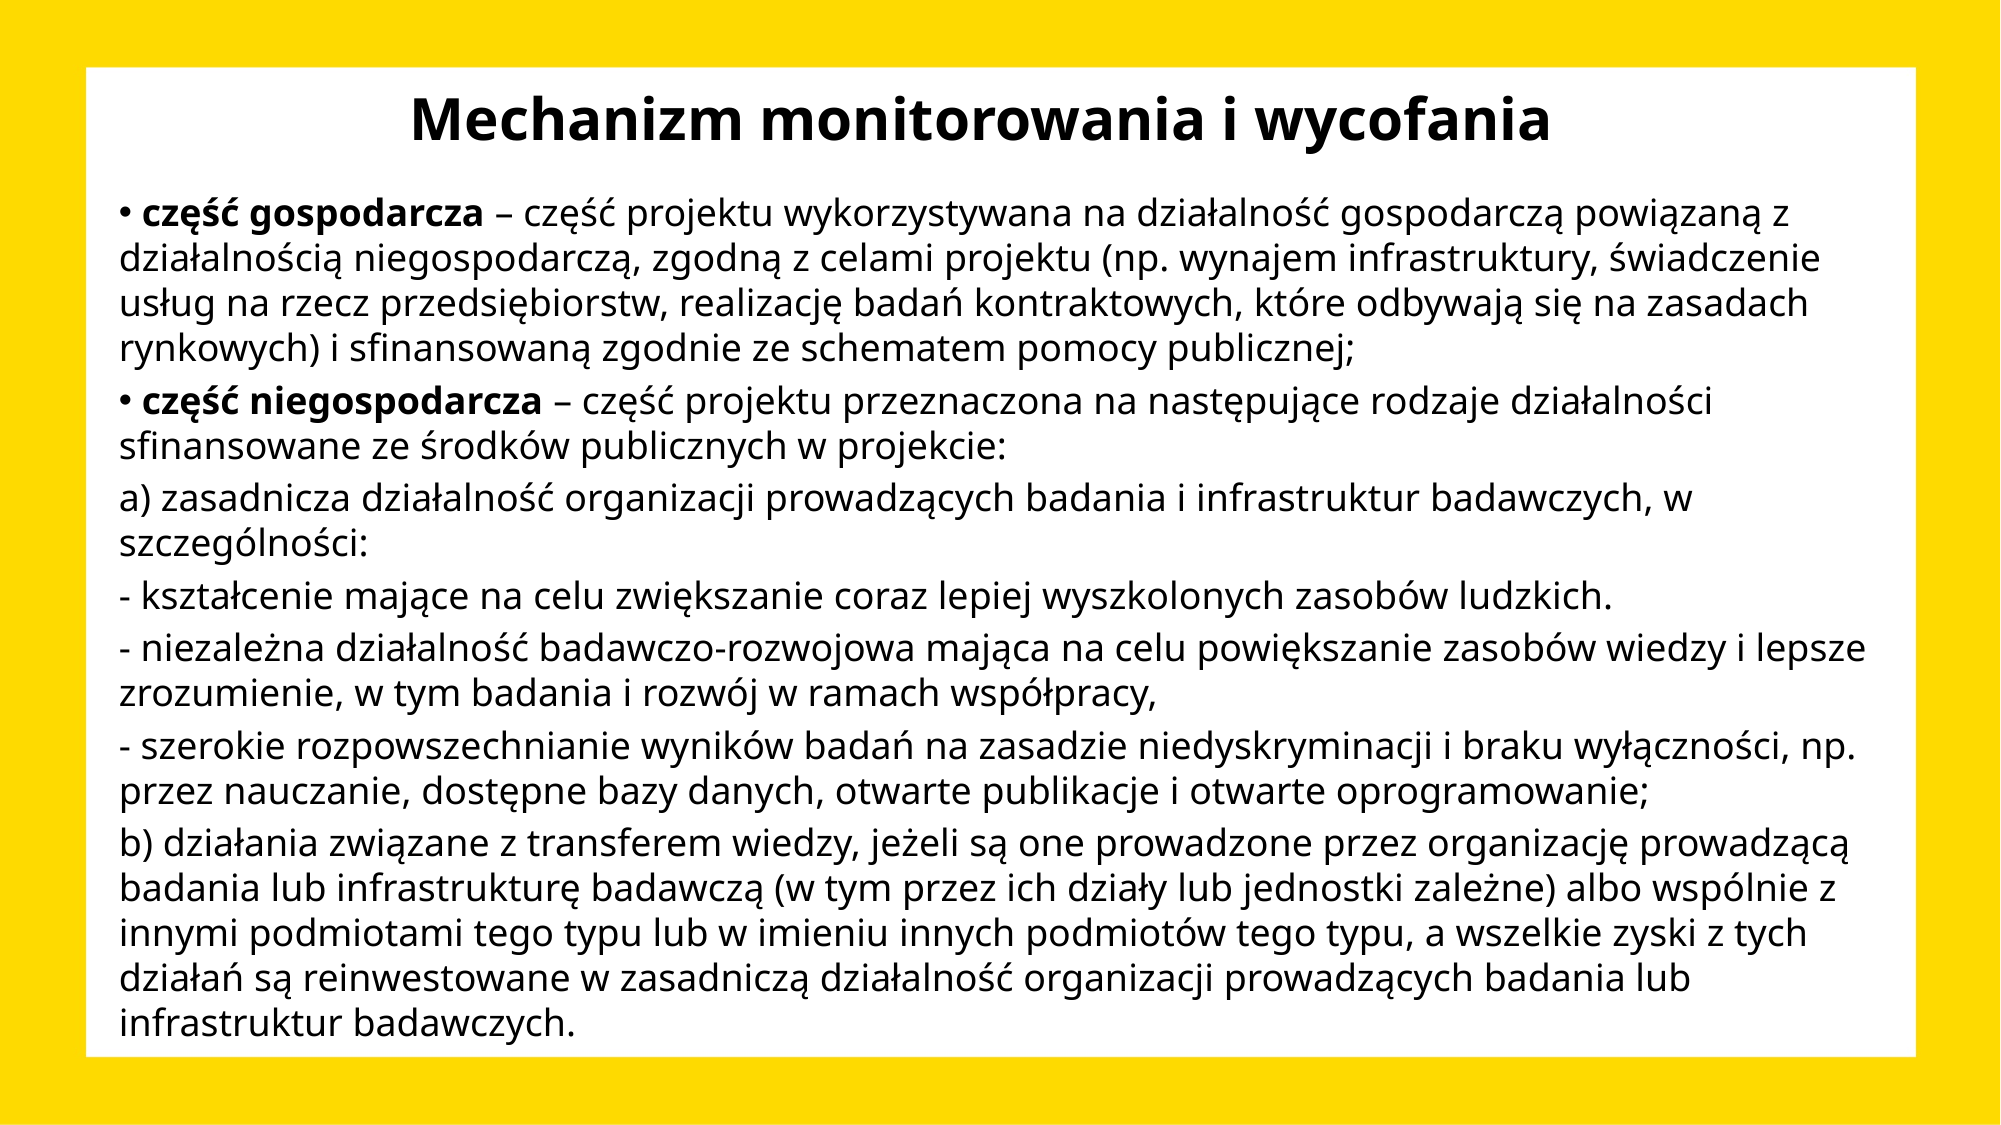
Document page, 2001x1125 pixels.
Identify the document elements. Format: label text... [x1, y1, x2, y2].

title Mechanizm monitorowania i wycofania [88, 75, 1889, 181]
list część gospodarcza – część projektu wykorzystywana na działalność gospodarczą powiązaną z działalnością niegospodarczą, zgodną z celami projektu (np. wynajem infrastruktury, świadczenie usług na rzecz przedsiębiorstw, realizację badań kontraktowych, które odbywają się na zasadach rynkowych) i sfinansowaną zgodnie ze schematem pomocy publicznej; część niegospodarcza – część projektu przeznaczona na następujące rodzaje działalności sfinansowane ze środków publicznych w projekcie: a) zasadnicza działalność organizacji prowadzących badania i infrastruktur badawczych, w szczególności: - kształcenie mające na celu zwiększanie coraz lepiej wyszkolonych zasobów ludzkich. - niezależna działalność badawczo-rozwojowa mająca na celu powiększanie zasobów wiedzy i lepsze zrozumienie, w tym badania i rozwój w ramach współpracy, - szerokie rozpowszechnianie wyników badań na zasadzie niedyskryminacji i braku wyłączności, np. przez nauczanie, dostępne bazy danych, otwarte publikacje i otwarte oprogramowanie; b) działania związane z transferem wiedzy, jeżeli są one prowadzone przez organizację prowadzącą badania lub infrastrukturę badawczą (w tym przez ich działy lub jednostki zależne) albo wspólnie z innymi podmiotami tego typu lub w imieniu innych podmiotów tego typu, a wszelkie zyski z tych działań są reinwestowane w zasadniczą działalność organizacji prowadzących badania lub infrastruktur badawczych. [88, 181, 1889, 1035]
picture [0, 0, 2001, 1125]
